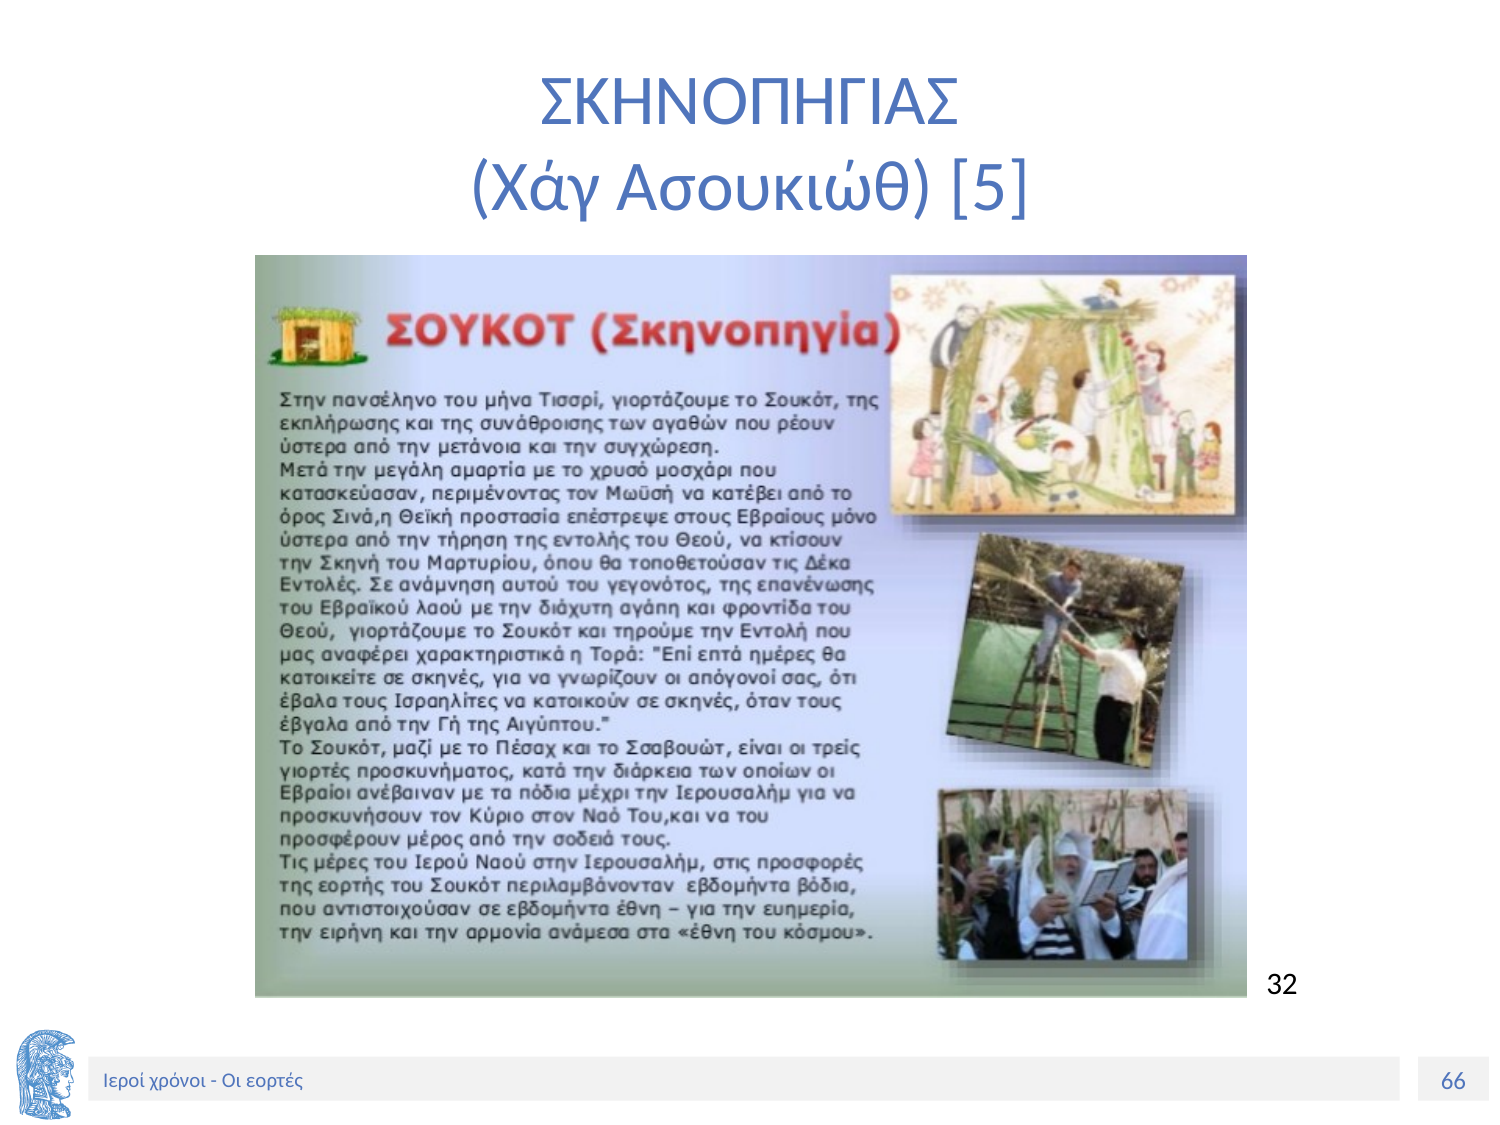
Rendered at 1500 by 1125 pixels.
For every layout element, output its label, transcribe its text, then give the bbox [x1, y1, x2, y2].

text_box 32 [1251, 966, 1318, 998]
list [255, 255, 1247, 999]
title ΣΚΗΝΟΠΗΓΙΑΣ (Χάγ Ασουκιώθ) [5] [75, 45, 1425, 233]
picture [9, 1026, 81, 1120]
